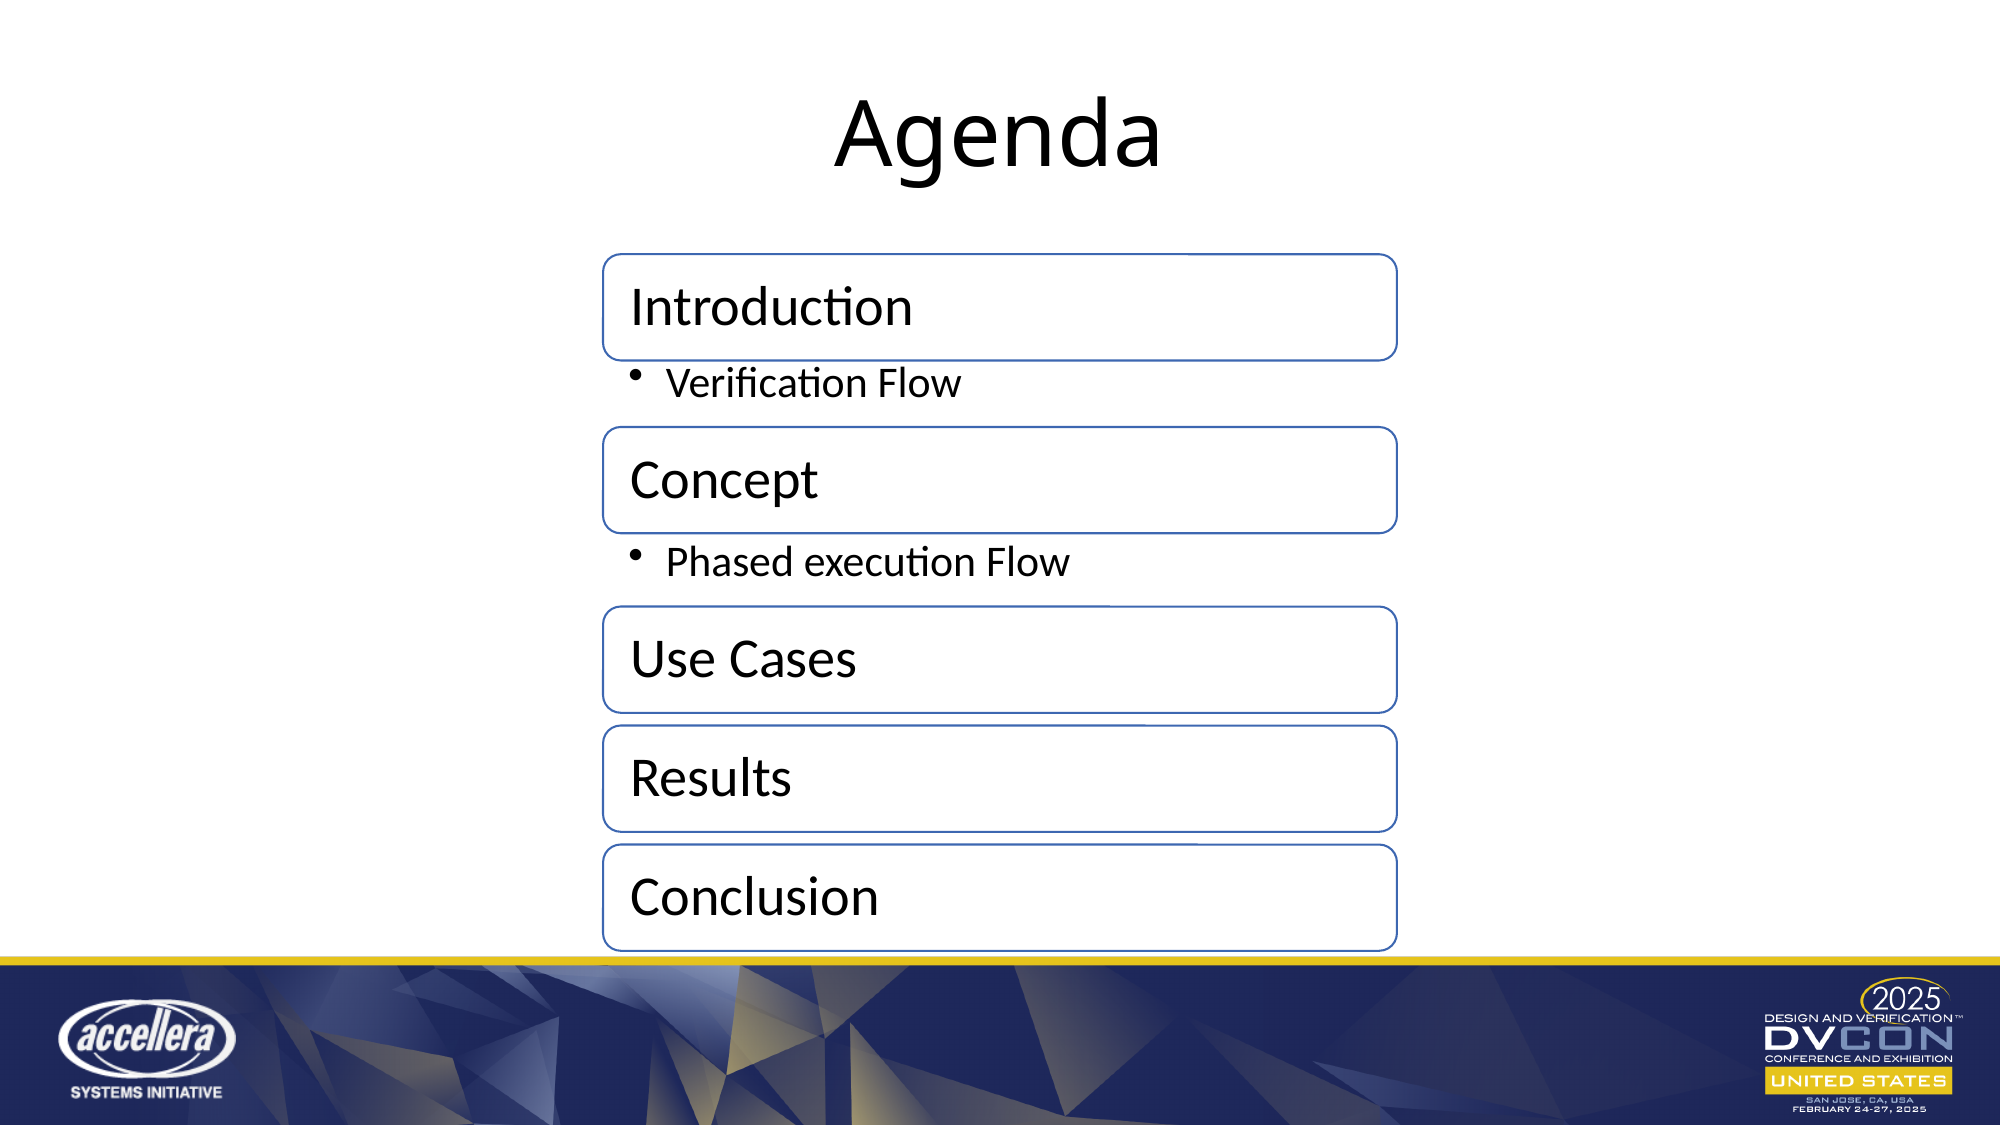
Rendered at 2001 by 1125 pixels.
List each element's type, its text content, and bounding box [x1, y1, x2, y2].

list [603, 242, 1397, 956]
title Agenda [137, 59, 1863, 215]
picture [0, 0, 2000, 1125]
